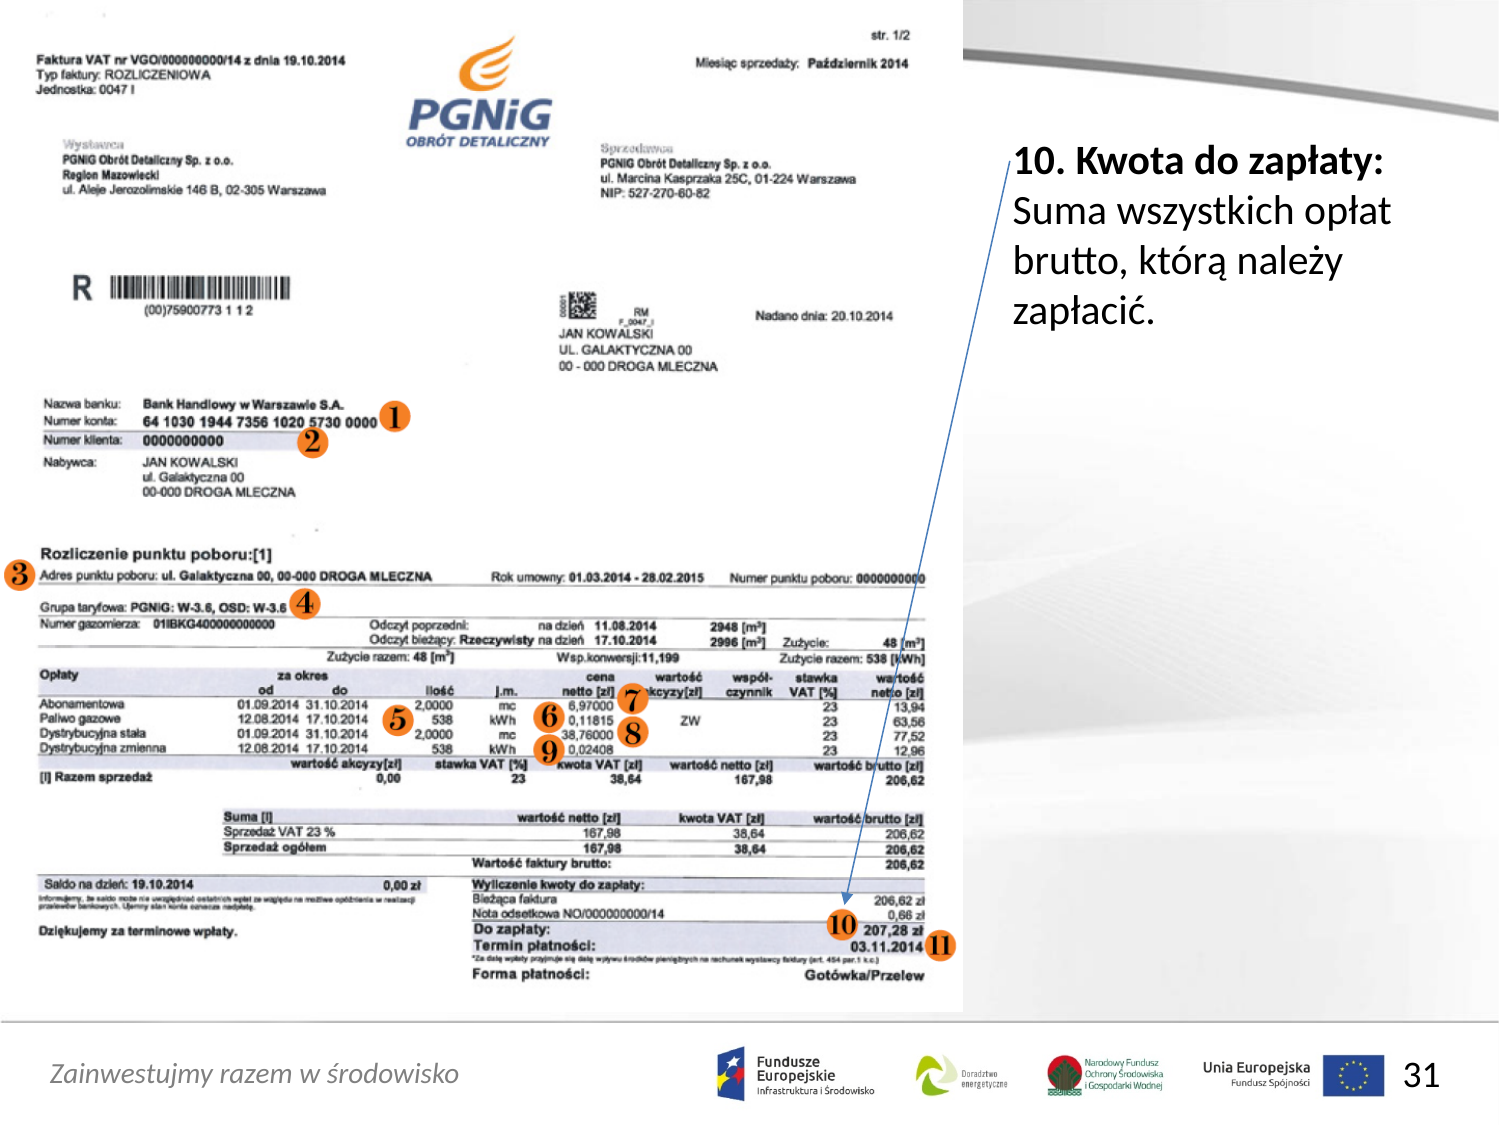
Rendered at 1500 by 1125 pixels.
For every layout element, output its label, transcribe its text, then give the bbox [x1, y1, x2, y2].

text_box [844, 160, 1010, 906]
text_box 10. Kwota do zapłaty: Suma wszystkich opłat brutto, którą należy zapłacić. [998, 125, 1471, 386]
picture [0, 0, 1499, 1023]
picture [703, 1032, 1398, 1115]
